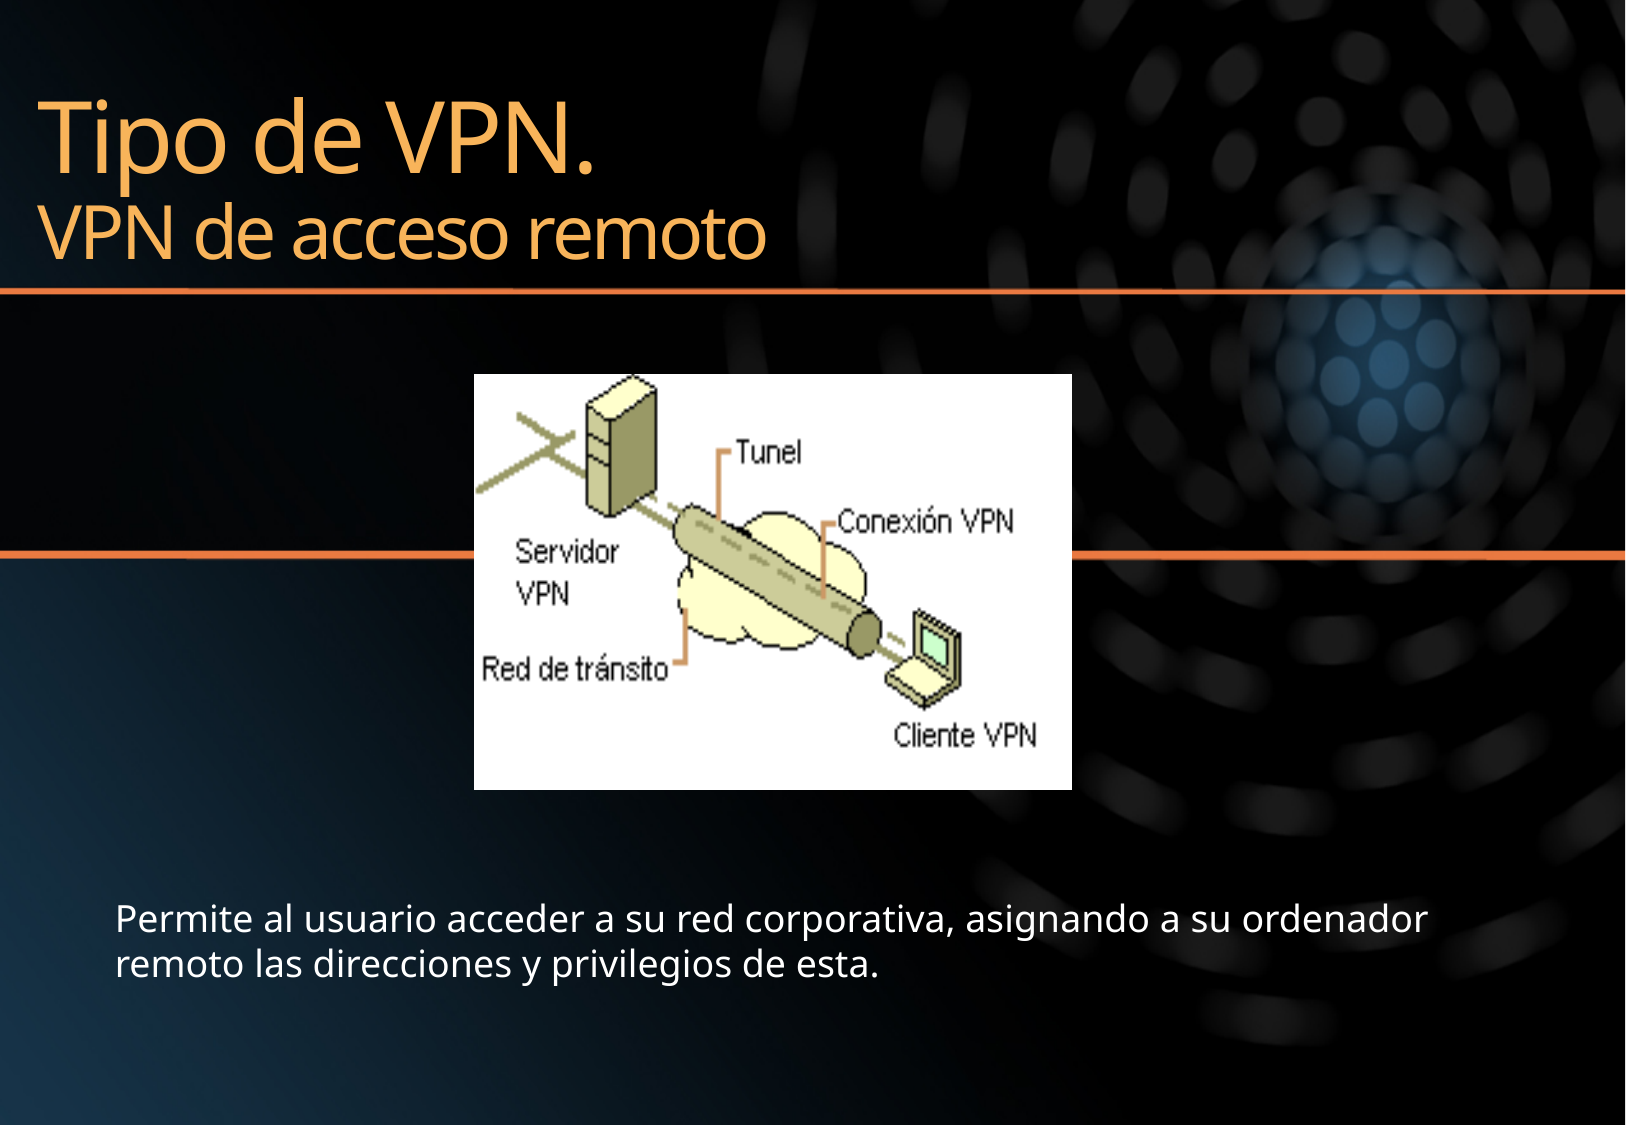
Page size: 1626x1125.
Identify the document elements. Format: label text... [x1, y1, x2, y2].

text_box Tipo de VPN. VPN de acceso remoto [37, 50, 1527, 313]
picture [0, 0, 1626, 1125]
text_box Permite al usuario acceder a su red corporativa, asignando a su ordenador remoto las direcciones y privilegios de esta. [99, 887, 1557, 993]
